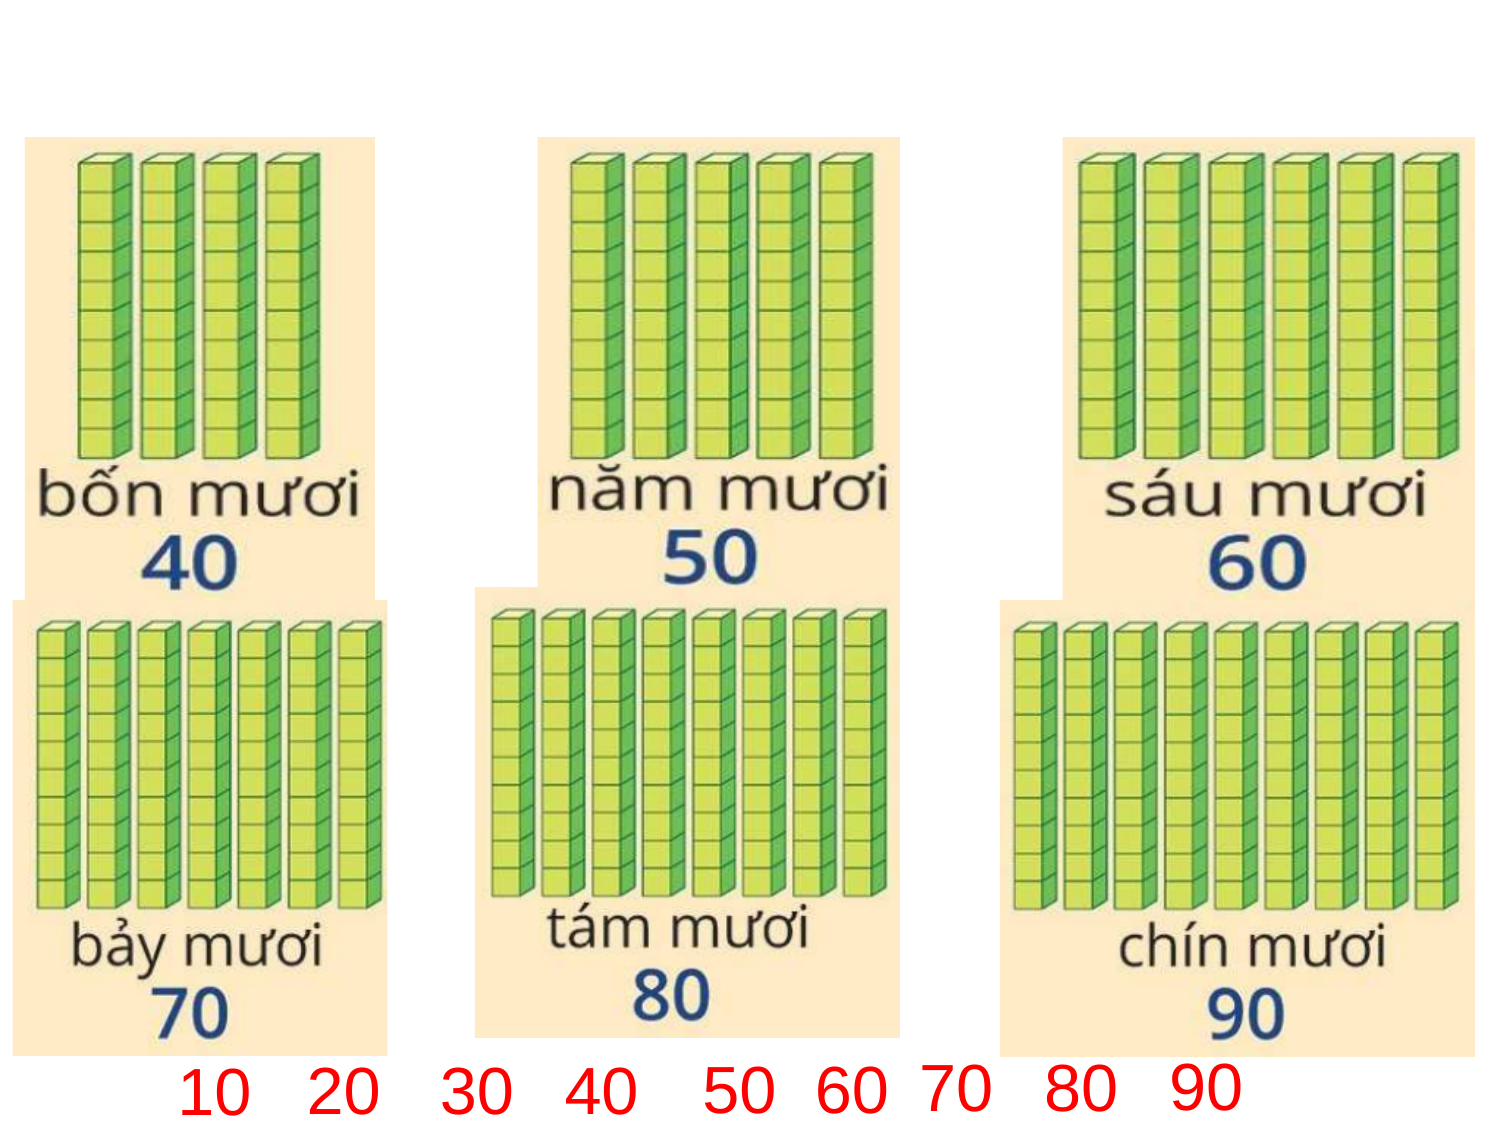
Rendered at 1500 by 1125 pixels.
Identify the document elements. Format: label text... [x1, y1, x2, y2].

text_box 60 [799, 1040, 904, 1125]
text_box 90 [1154, 1065, 1275, 1125]
picture [999, 137, 1476, 1057]
text_box 30 [424, 1040, 546, 1125]
picture [12, 137, 388, 1057]
text_box 80 [1029, 1065, 1150, 1125]
text_box 40 [549, 1046, 671, 1125]
picture [474, 137, 901, 1038]
text_box 10 [162, 1065, 283, 1125]
text_box 70 [904, 1036, 1025, 1125]
text_box 50 [687, 1046, 799, 1125]
text_box 20 [291, 1040, 413, 1125]
